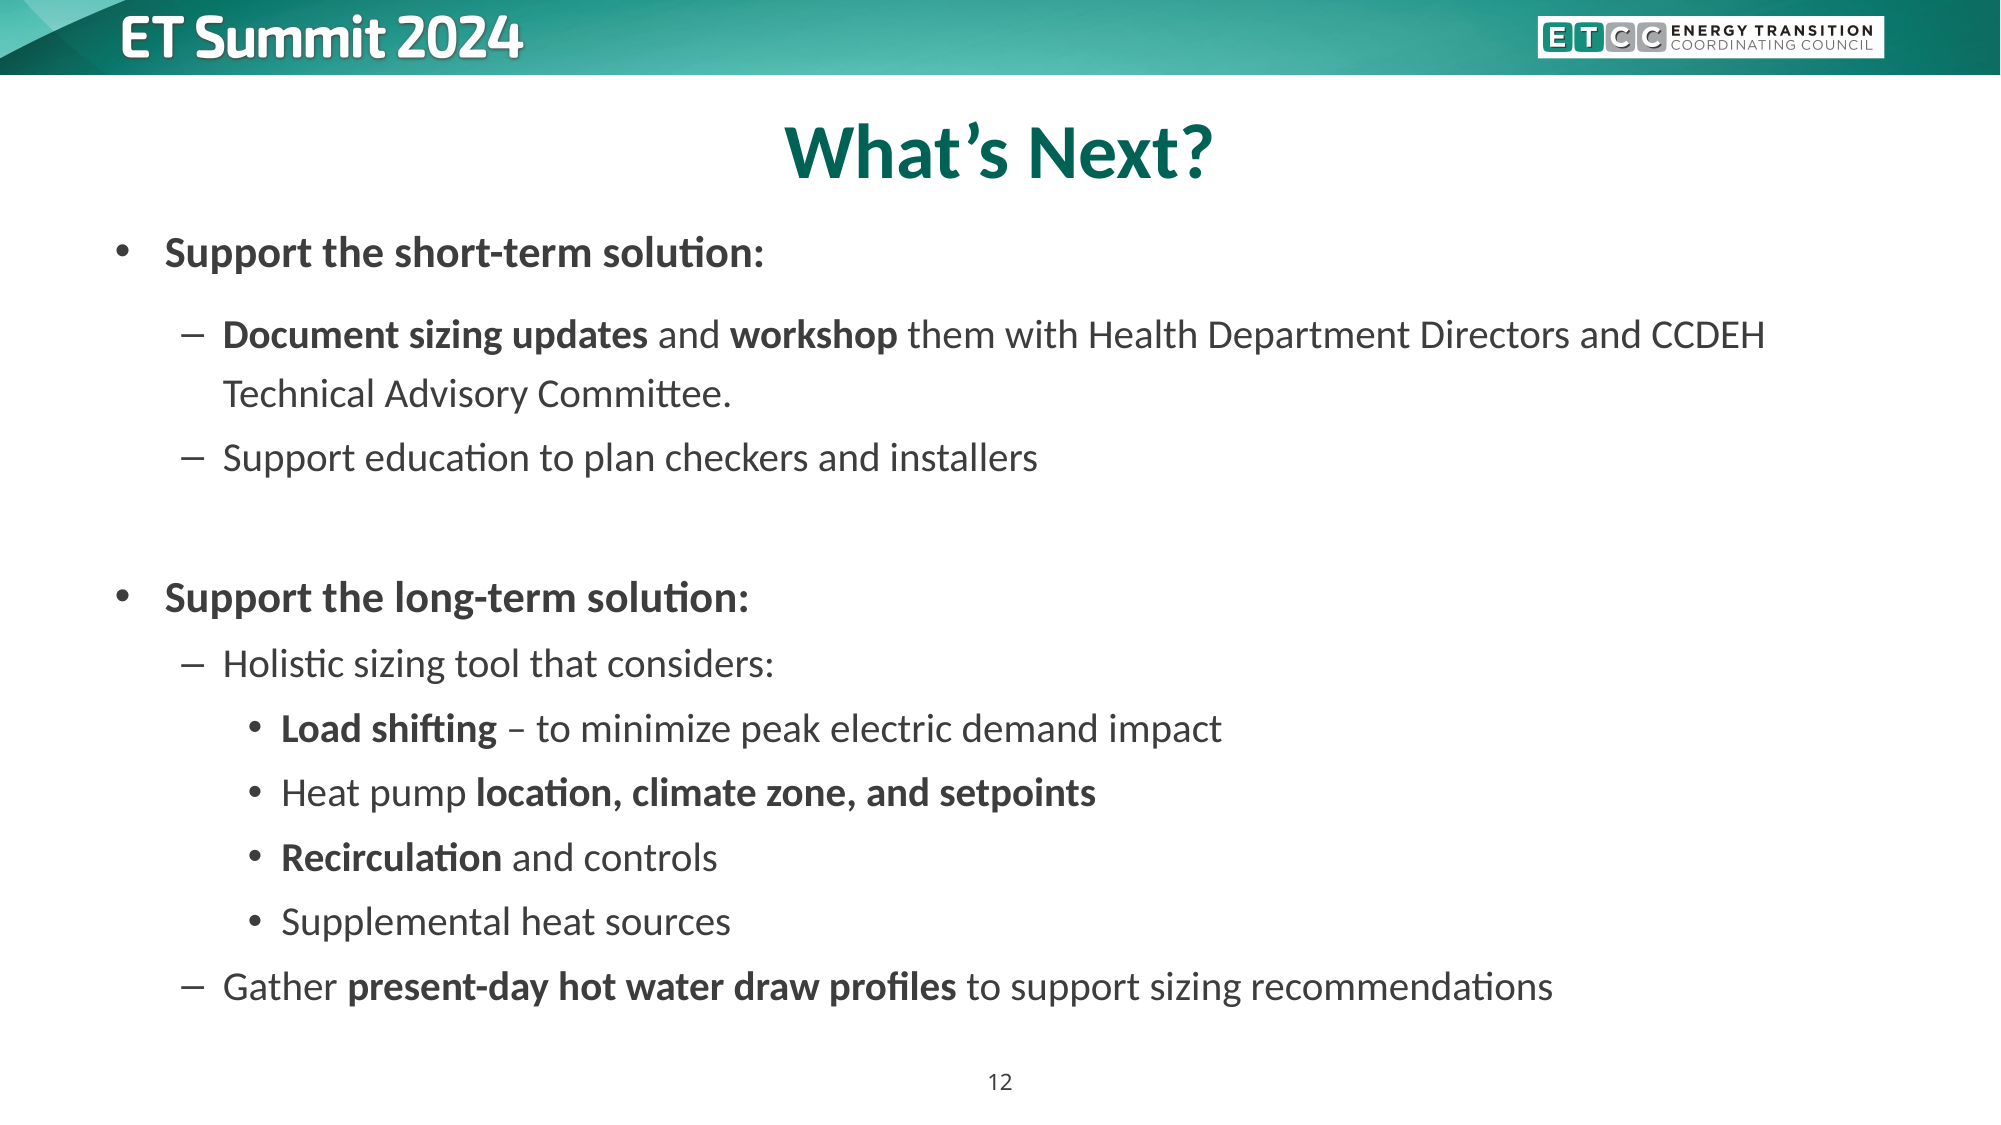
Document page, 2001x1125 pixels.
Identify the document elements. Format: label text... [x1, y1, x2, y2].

picture [0, 0, 2001, 75]
title What’s Next? [99, 75, 1900, 219]
list Support the short-term solution: Document sizing updates and workshop them with Health Department Directors and CCDEH Technical Advisory Committee. Support education to plan checkers and installers Support the long-term solution: Holistic sizing tool that considers: Load shifting – to minimize peak electric demand impact Heat pump location, climate zone, and setpoints Recirculation and controls Supplemental heat sources Gather present-day hot water draw profiles to support sizing recommendations [99, 221, 1937, 1023]
